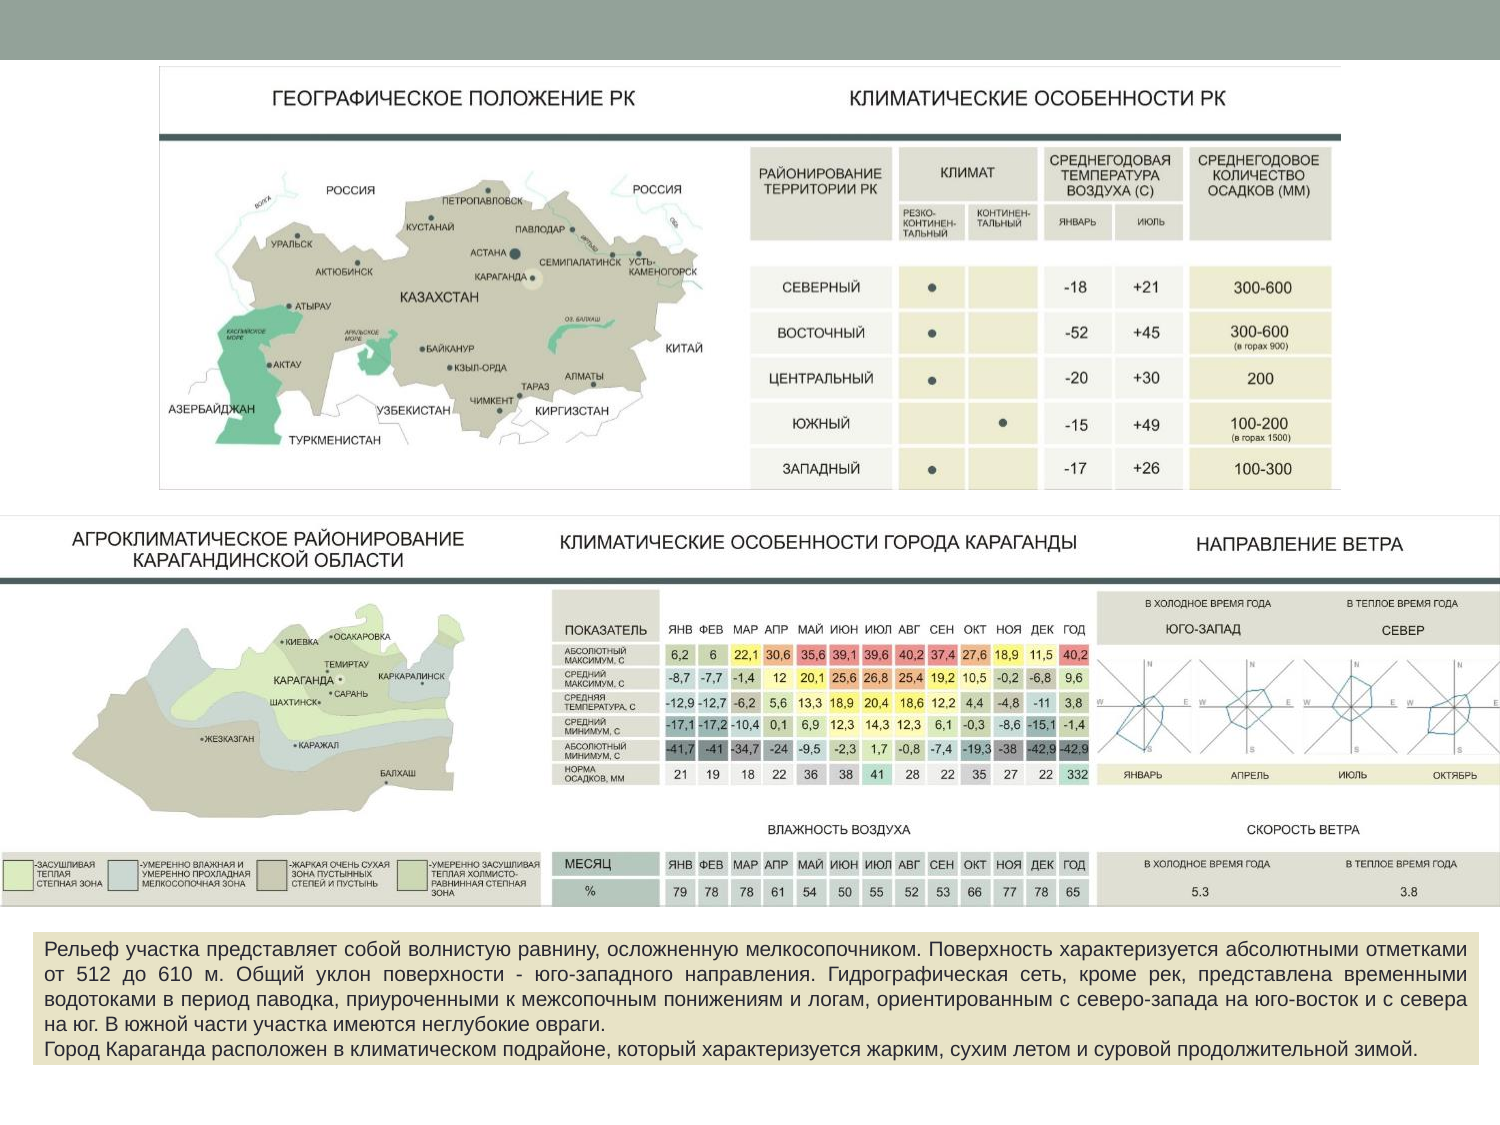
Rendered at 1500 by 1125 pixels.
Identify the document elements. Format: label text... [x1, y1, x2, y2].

picture [159, 66, 1341, 490]
text_box Рельеф участка представляет собой волнистую равнину, осложненную мелкосопочником. Поверхность характеризуется абсолютными отметками от 512 до 610 м. Общий уклон поверхности - юго-западного направления. Гидрографическая сеть, кроме рек, представлена временными водотоками в период паводка, приуроченными к межсопочным понижениям и логам, ориентированным с северо-запада на юго-восток и с севера на юг. В южной части участка имеются неглубокие овраги. Город Караганда расположен в климатическом подрайоне, который характеризуется жарким, сухим летом и суровой продолжительной зимой. [26, 925, 1486, 1072]
picture [0, 514, 1500, 907]
